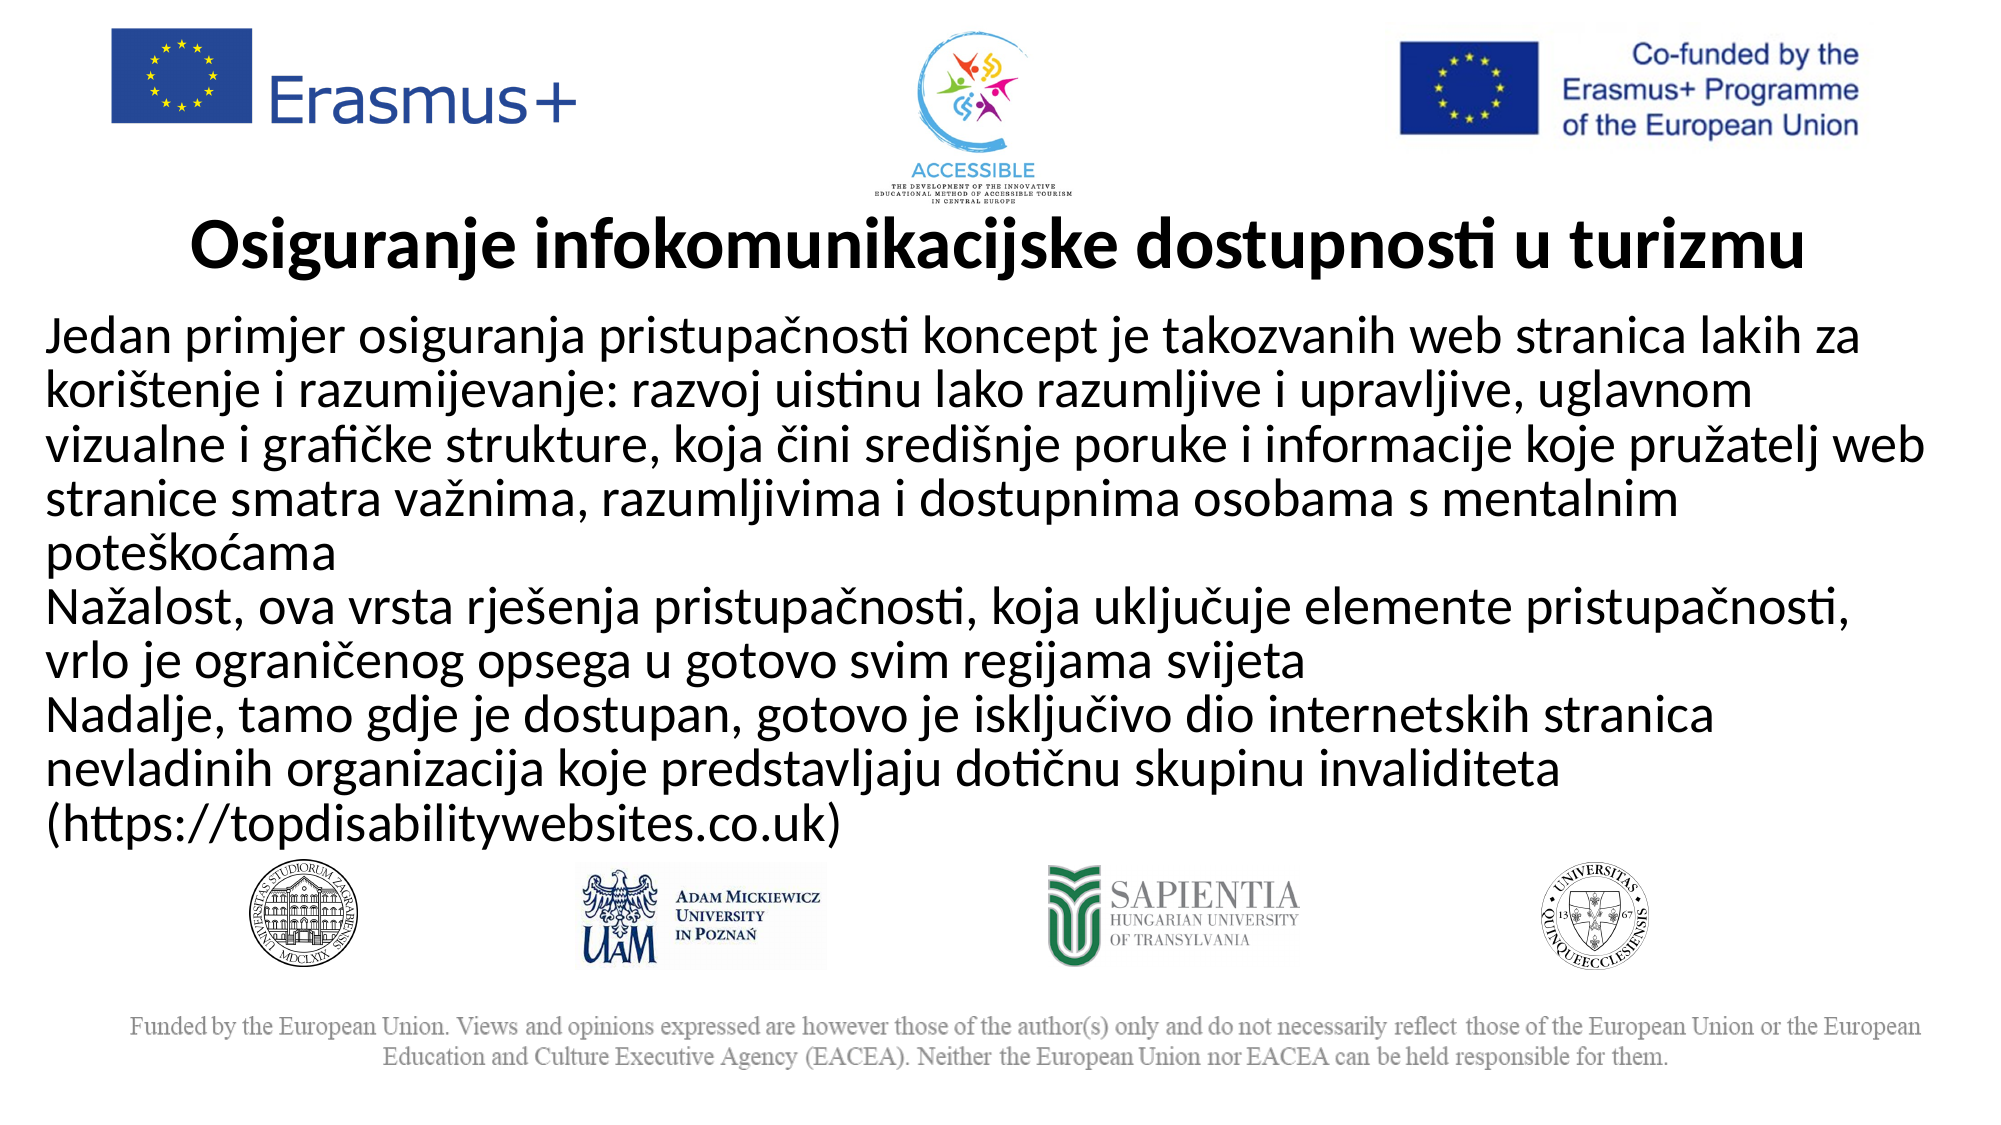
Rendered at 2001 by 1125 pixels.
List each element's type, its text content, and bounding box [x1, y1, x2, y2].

text_box Osiguranje infokomunikacijske dostupnosti u turizmu [76, 197, 1924, 293]
picture [111, 28, 576, 124]
picture [1541, 862, 1649, 970]
picture [111, 1002, 1942, 1087]
picture [860, 3, 1086, 230]
title Jedan primjer osiguranja pristupačnosti koncept je takozvanih web stranica lakih za korištenje i razumijevanje: razvoj uistinu lako razumljive i upravljive, uglavnom vizualne i grafičke strukture, koja čini središnje poruke i informacije koje pružatelj web stranice smatra važnima, razumljivima i dostupnima osobama s mentalnim poteškoćama Nažalost, ova vrsta rješenja pristupačnosti, koja uključuje elemente pristupačnosti, vrlo je ograničenog opsega u gotovo svim regijama svijeta Nadalje, tamo gdje je dostupan, gotovo je isključivo dio internetskih stranica nevladinih organizacija koje predstavljaju dotičnu skupinu invaliditeta (https://topdisabilitywebsites.co.uk) [30, 306, 1958, 860]
picture [1385, 22, 1874, 154]
picture [249, 859, 358, 967]
picture [1048, 865, 1300, 967]
picture [575, 862, 827, 970]
